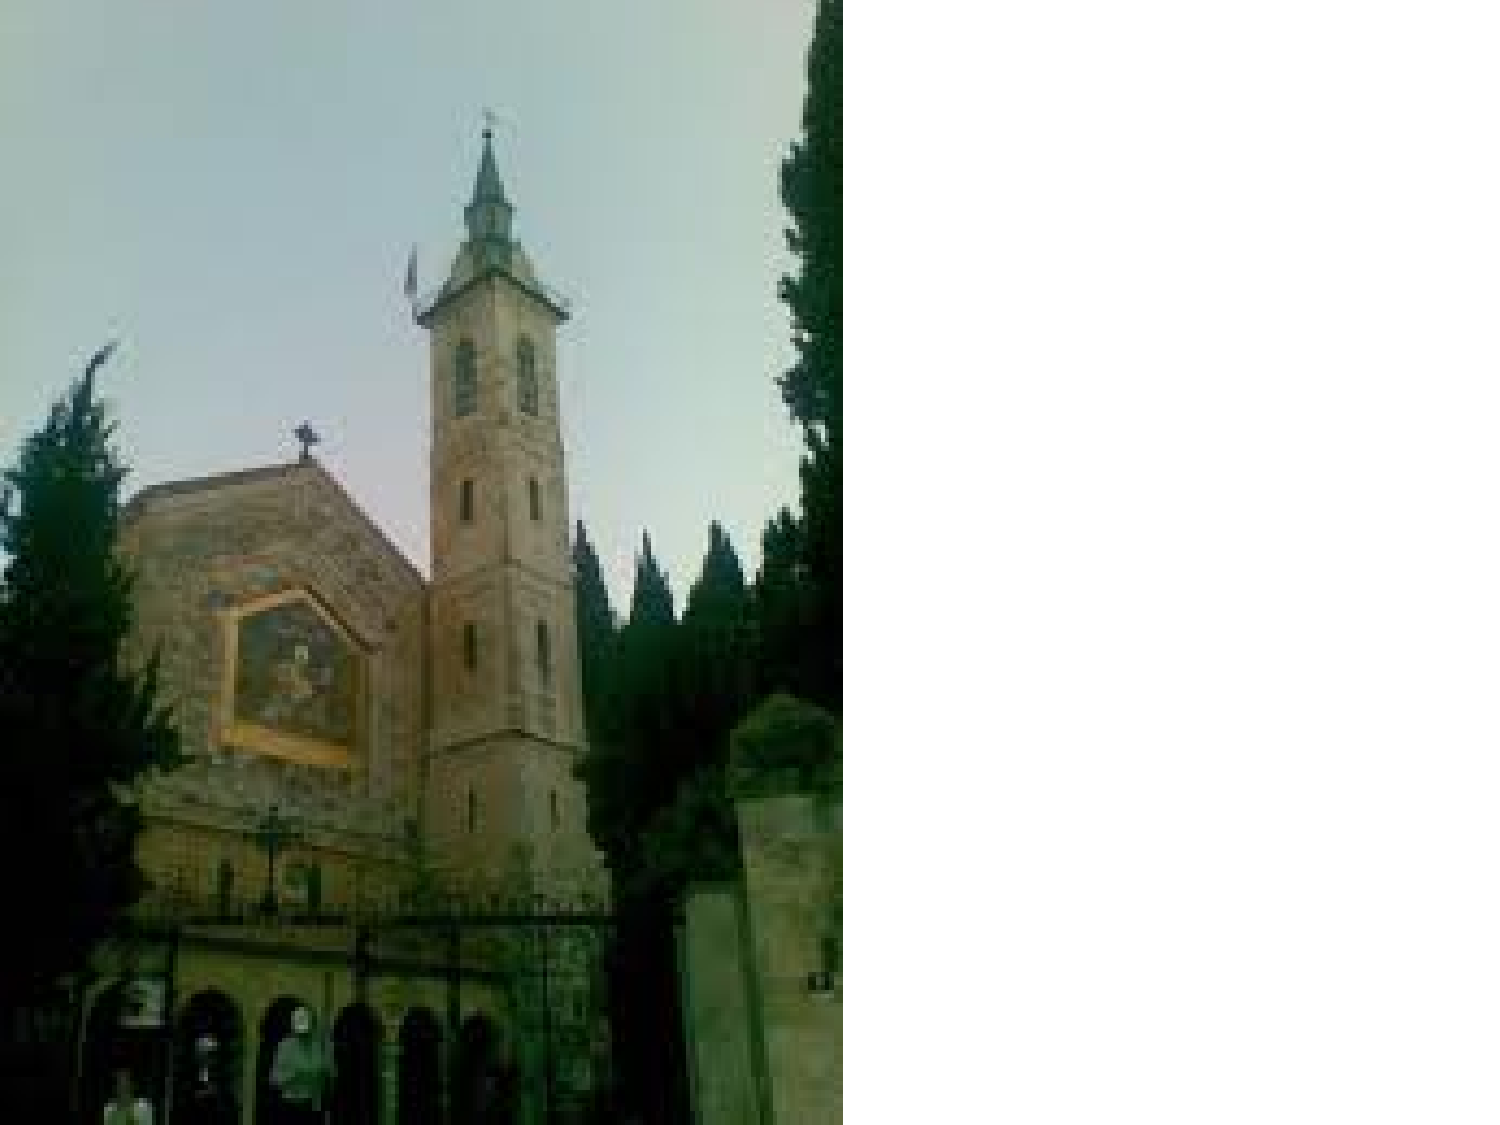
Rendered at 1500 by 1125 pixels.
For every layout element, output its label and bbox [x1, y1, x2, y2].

picture [0, 0, 843, 1125]
